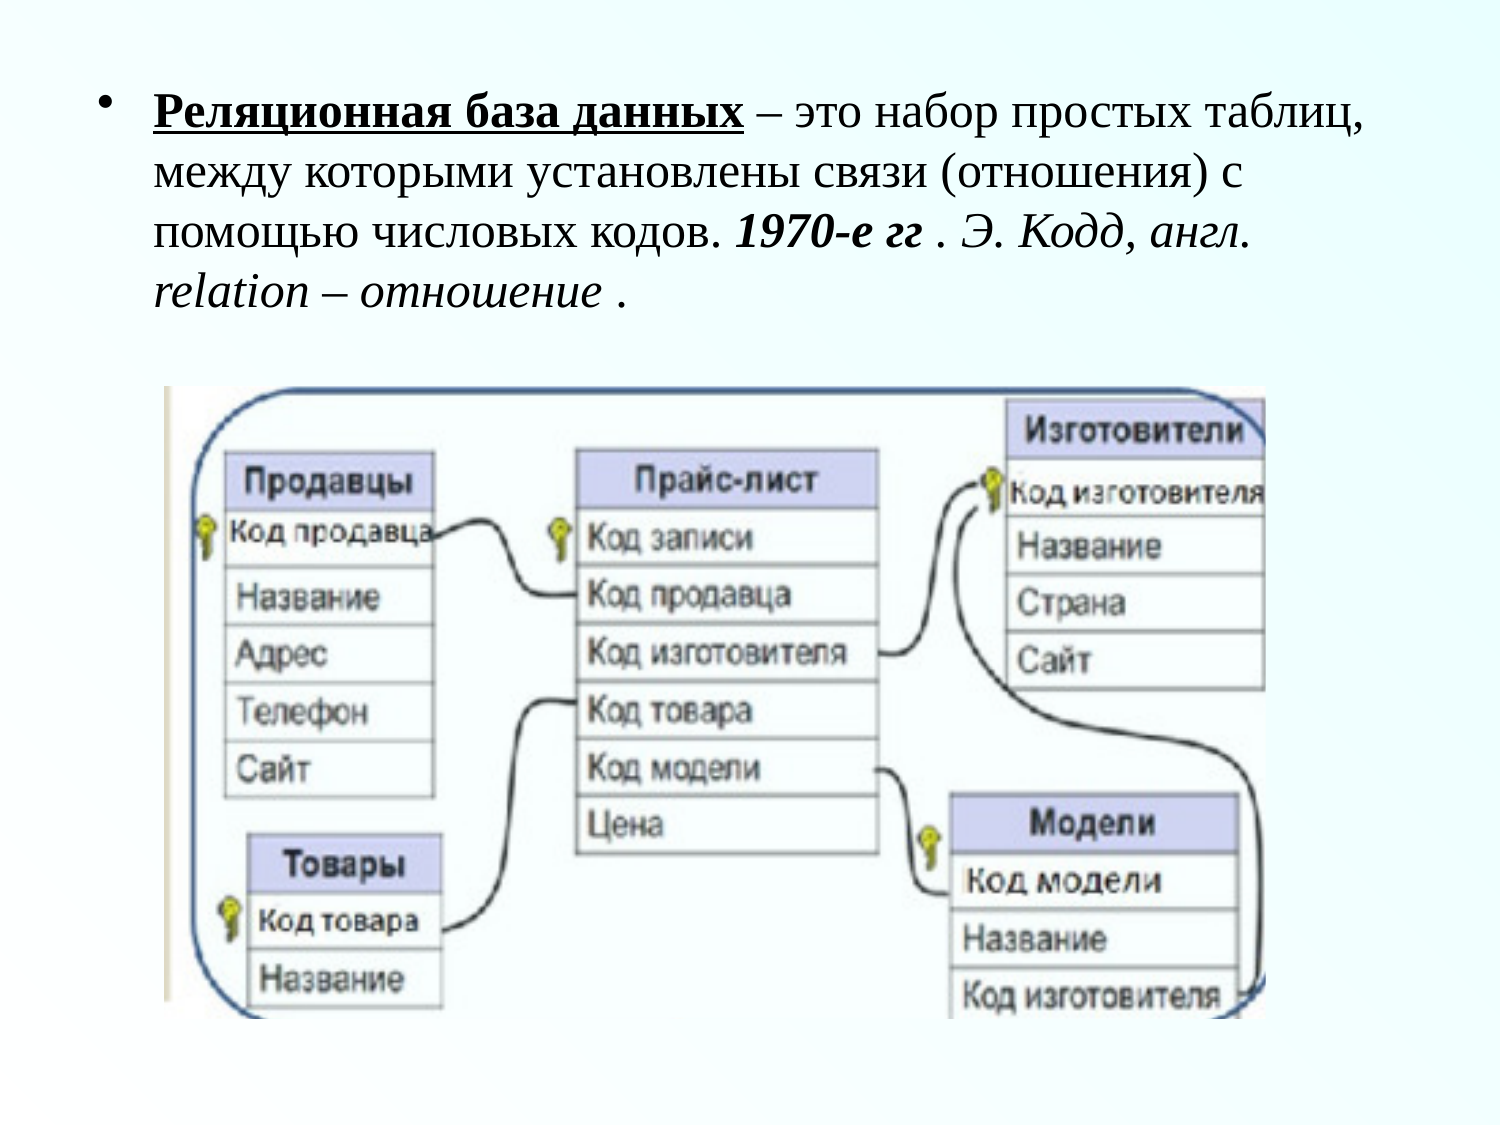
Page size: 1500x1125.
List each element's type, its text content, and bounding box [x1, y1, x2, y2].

list Реляционная база данных – это набор простых таблиц, между которыми установлены связи (отношения) с помощью числовых кодов. 1970-е гг . Э. Кодд, англ. relation – отношение . [81, 70, 1430, 262]
picture [163, 386, 1266, 1020]
